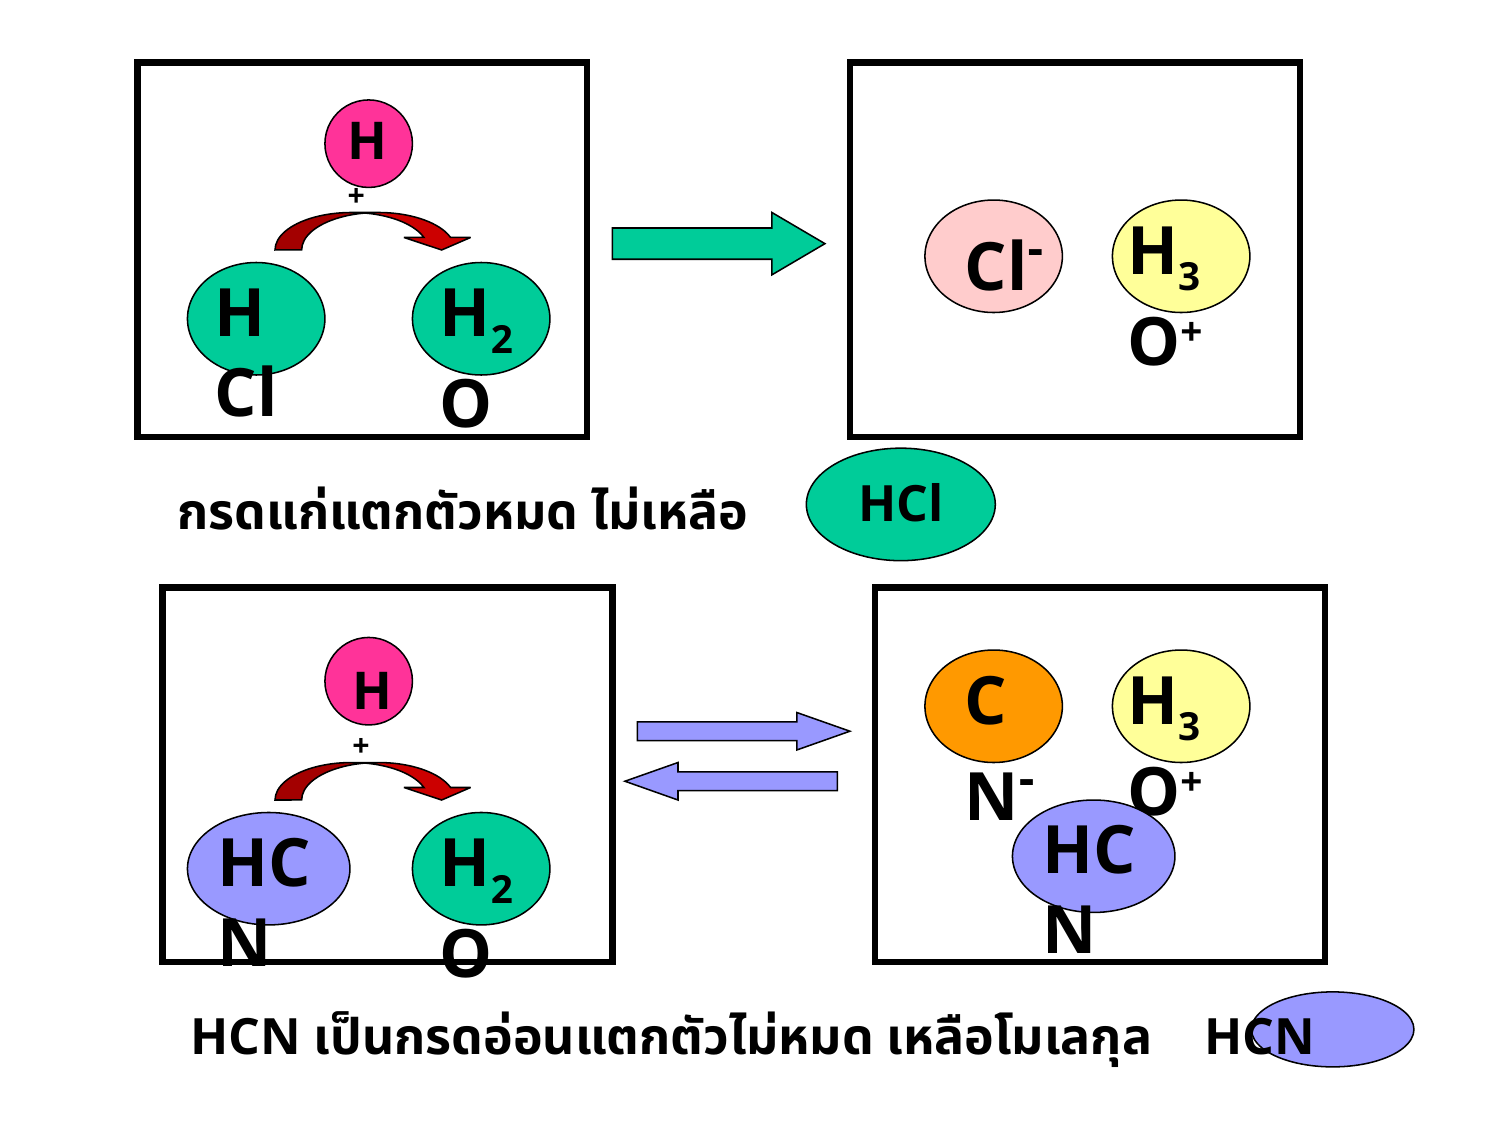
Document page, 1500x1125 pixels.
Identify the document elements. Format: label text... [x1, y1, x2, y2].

text_box [409, 765, 471, 801]
text_box [874, 587, 1325, 963]
text_box Cl- [950, 200, 1063, 315]
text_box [1112, 649, 1251, 763]
text_box [1291, 991, 1374, 997]
text_box กรดแก่แตกตัวหมด ไม่เหลือ [162, 472, 801, 548]
text_box [924, 662, 950, 750]
text_box [624, 762, 838, 801]
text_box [412, 262, 563, 376]
text_box HCN [202, 812, 336, 988]
text_box H3O+ [1112, 200, 1250, 386]
text_box [1161, 824, 1175, 888]
text_box [162, 587, 613, 963]
text_box [405, 119, 413, 168]
text_box [612, 212, 825, 275]
text_box HCN เป็นกรดอ่อนแตกตัวไม่หมด เหลือโมเลกุล HCN [162, 997, 1459, 1073]
text_box CN- [950, 650, 1063, 845]
text_box [187, 836, 202, 901]
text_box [412, 812, 563, 926]
text_box HCN [1027, 799, 1161, 975]
text_box [324, 118, 333, 169]
text_box [137, 62, 588, 438]
text_box [637, 712, 850, 751]
text_box [849, 62, 1300, 438]
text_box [806, 447, 999, 601]
text_box [336, 837, 350, 901]
text_box [924, 212, 950, 300]
text_box [1012, 824, 1027, 889]
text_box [187, 262, 326, 376]
text_box [405, 214, 471, 250]
text_box H+ [337, 649, 409, 790]
text_box H+ [333, 99, 405, 240]
